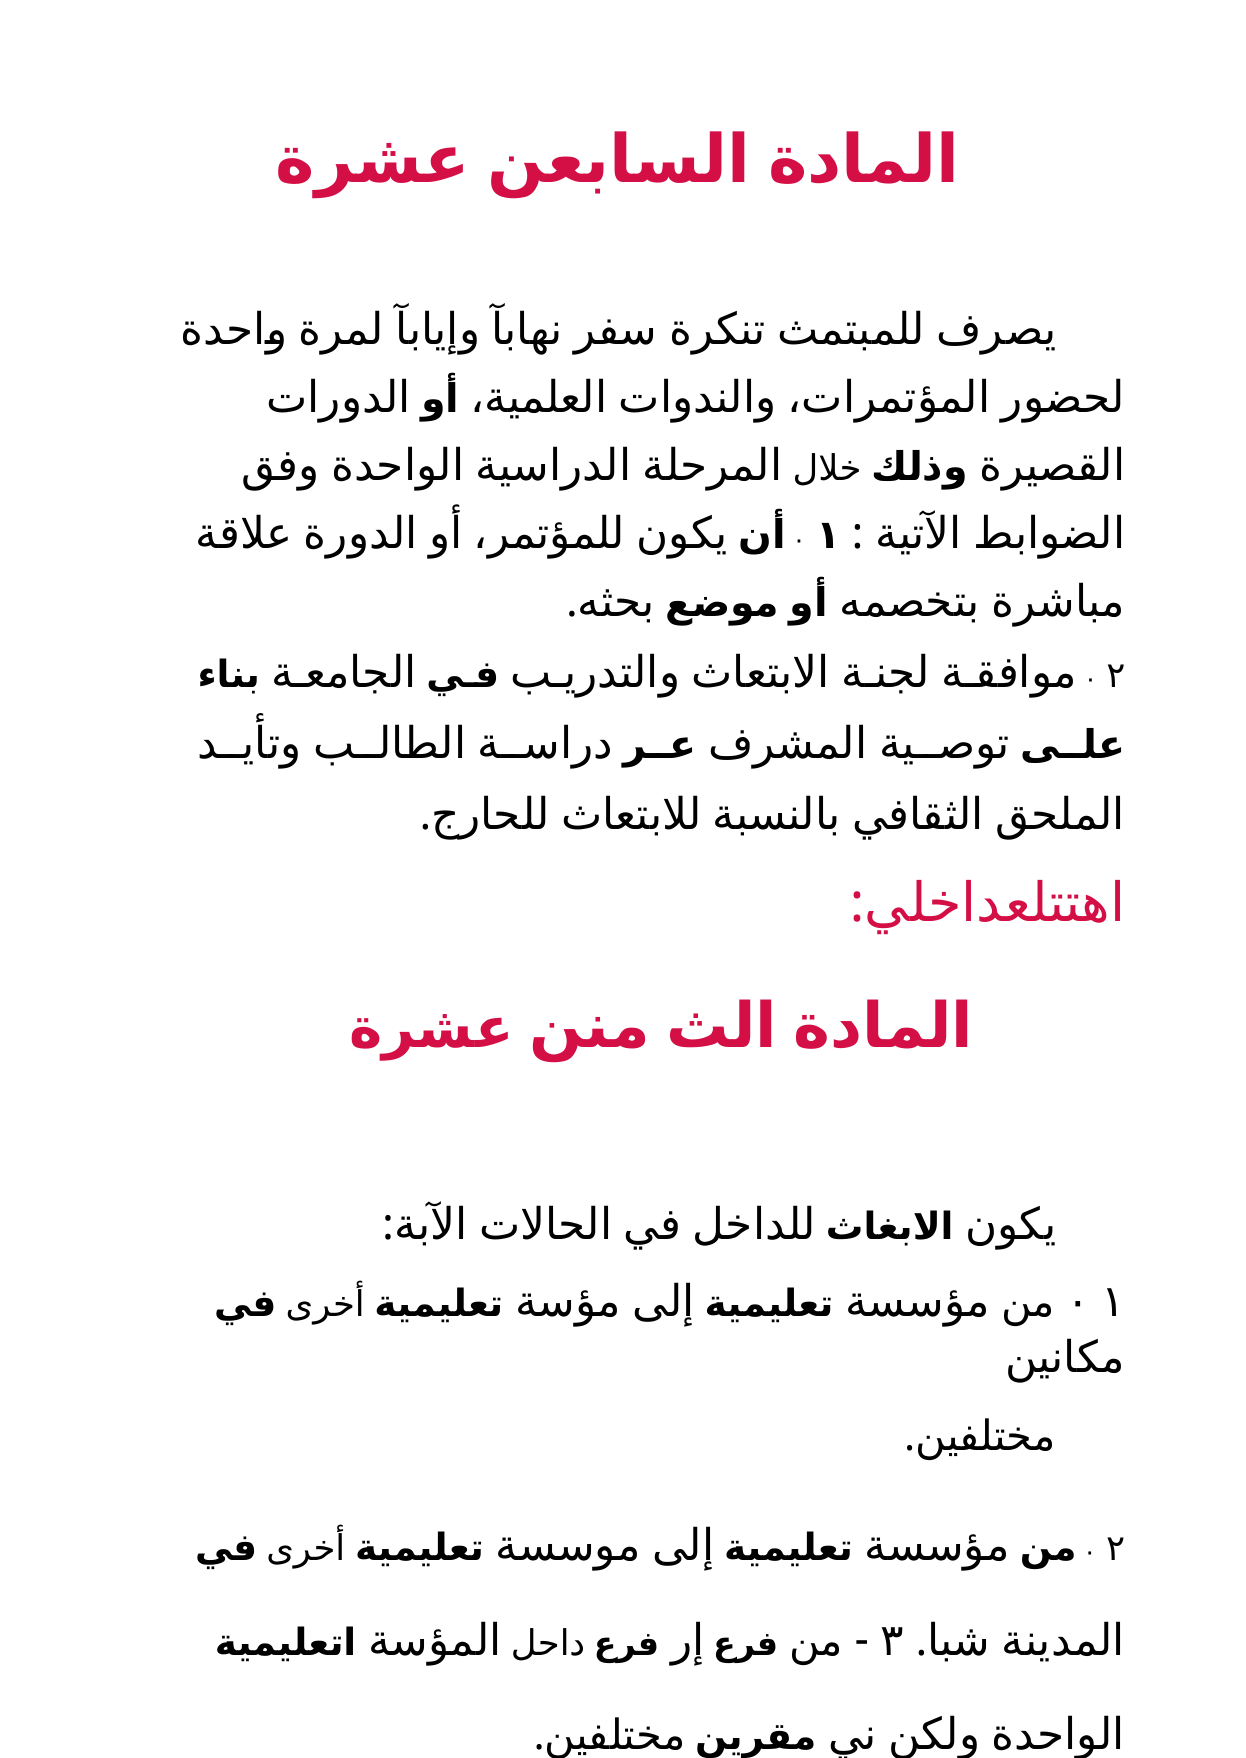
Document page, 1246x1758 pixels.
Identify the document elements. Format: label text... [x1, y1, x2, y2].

text_box يصرف للمبتمث تنكرة سفر نهابآ وإيابآ لمرة واحدة لحضور المؤتمرات، والندوات العلمية، أو الدورات القصيرة وذلك خلال المرحلة الدراسية الواحدة وفق الضوابط الآتية : ١ ٠ أن يكون للمؤتمر، أو الدورة علاقة مباشرة بتخصمه أو موضع بحثه. ٢ ٠ موافقة لجنة الابتعاث والتدريب في الجامعة بناء على توصية المشرف عر دراسة الطالب وتأيد الملحق الثقافي بالنسبة للابتعاث للحارج. اهتتلعداخلي: المادة الث منن عشرة [122, 285, 1126, 1100]
text_box يكون الابغاث للداخل في الحالات الآبة: ١ ٠ من مؤسسة تعليمية إلى مؤسة تعليمية أخرى في مكانين مختلفين. ٢ ٠ من مؤسسة تعليمية إلى موسسة تعليمية أخرى في المدينة شبا. ٣ - من فرع إر فرع داحل المؤسة اتعليمية الواحدة ولكن ني مقرين مختلفين. [124, 1199, 1125, 1677]
text_box المادة السابعن عشرة [122, 122, 1126, 197]
